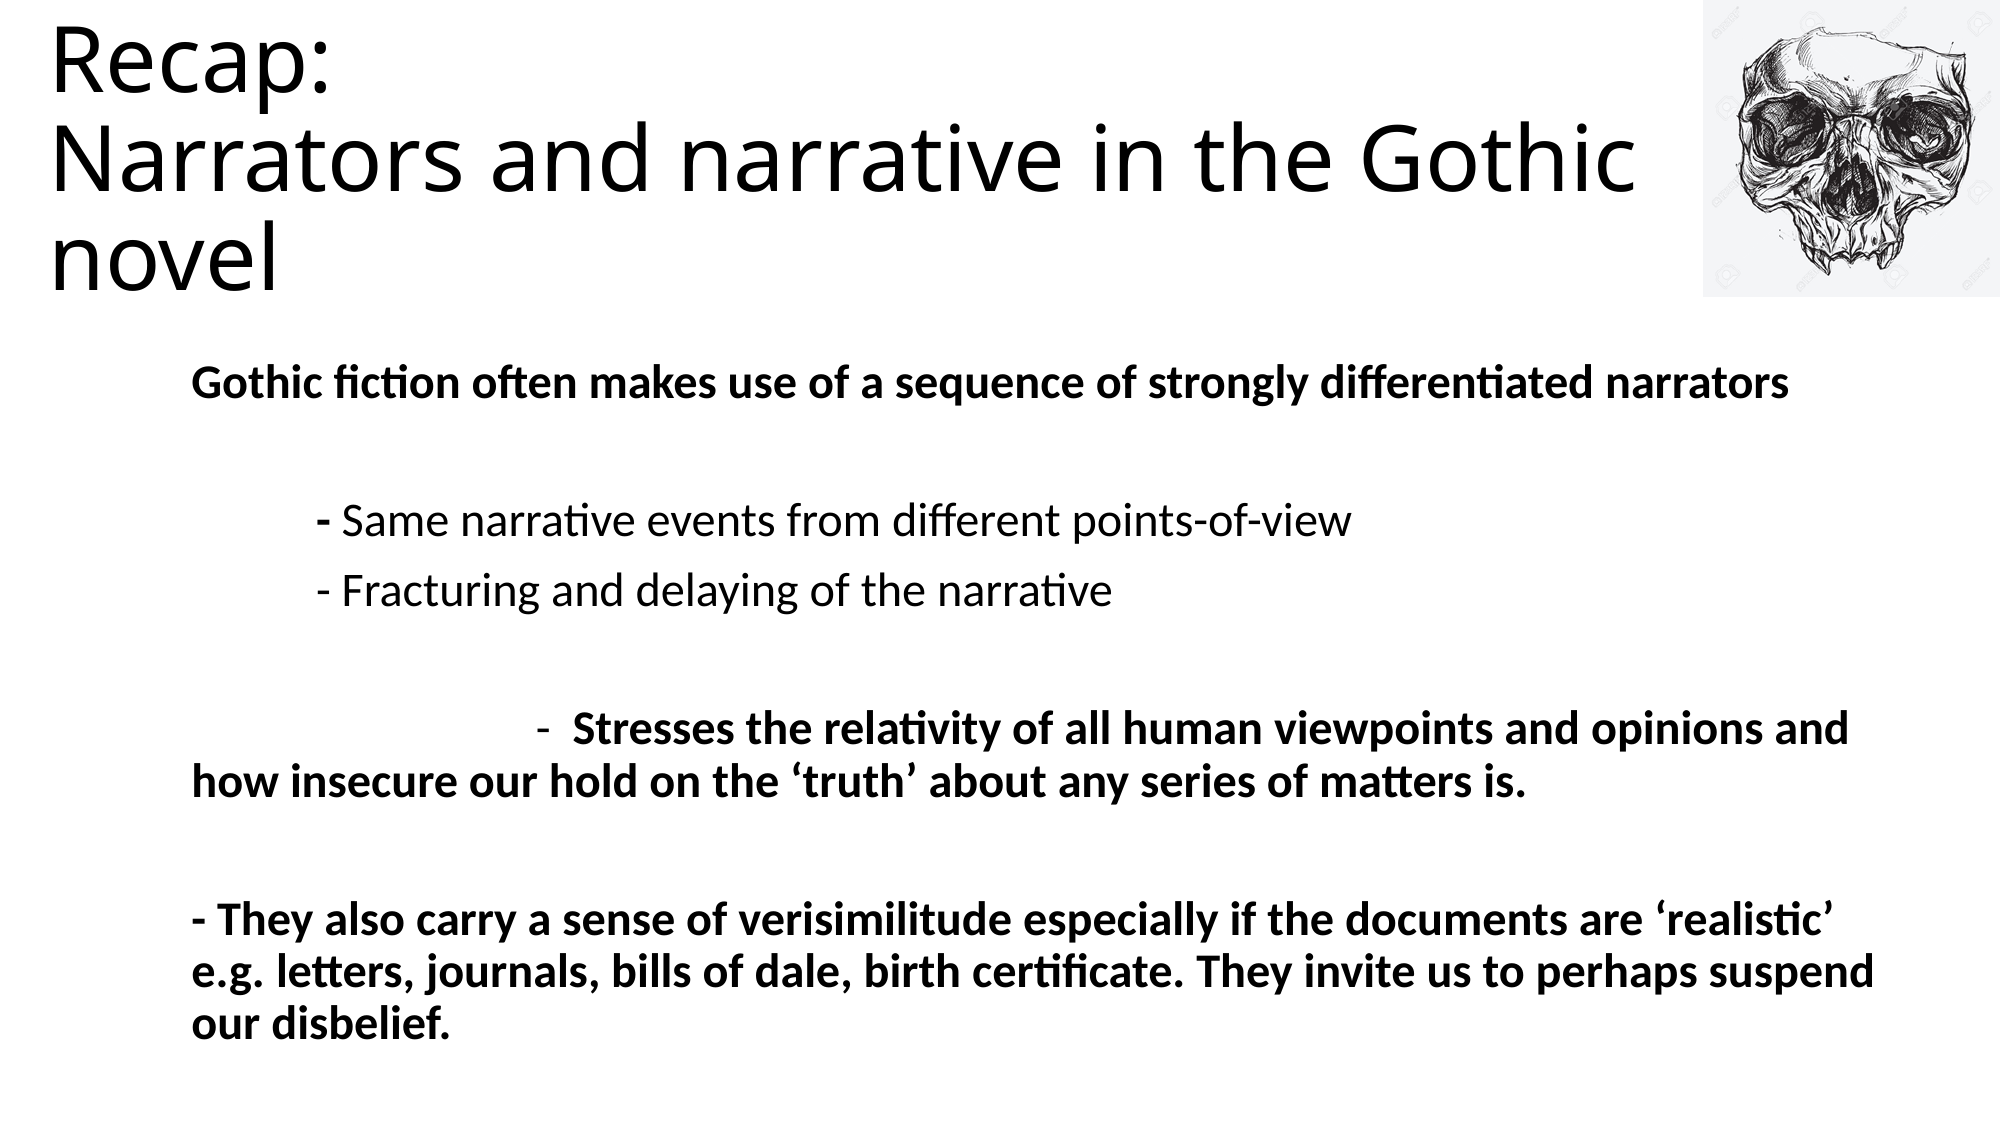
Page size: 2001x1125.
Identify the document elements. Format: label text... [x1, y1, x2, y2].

title Recap: Narrators and narrative in the Gothic novel [33, 52, 1703, 271]
list Gothic fiction often makes use of a sequence of strongly differentiated narrators - Same narrative events from different points-of-view - Fracturing and delaying of the narrative - Stresses the relativity of all human viewpoints and opinions and how insecure our hold on the ‘truth’ about any series of matters is. - They also carry a sense of verisimilitude especially if the documents are ‘realistic’ e.g. letters, journals, bills of dale, birth certificate. They invite us to perhaps suspend our disbelief. [176, 349, 1902, 1063]
picture [1703, 0, 2000, 297]
